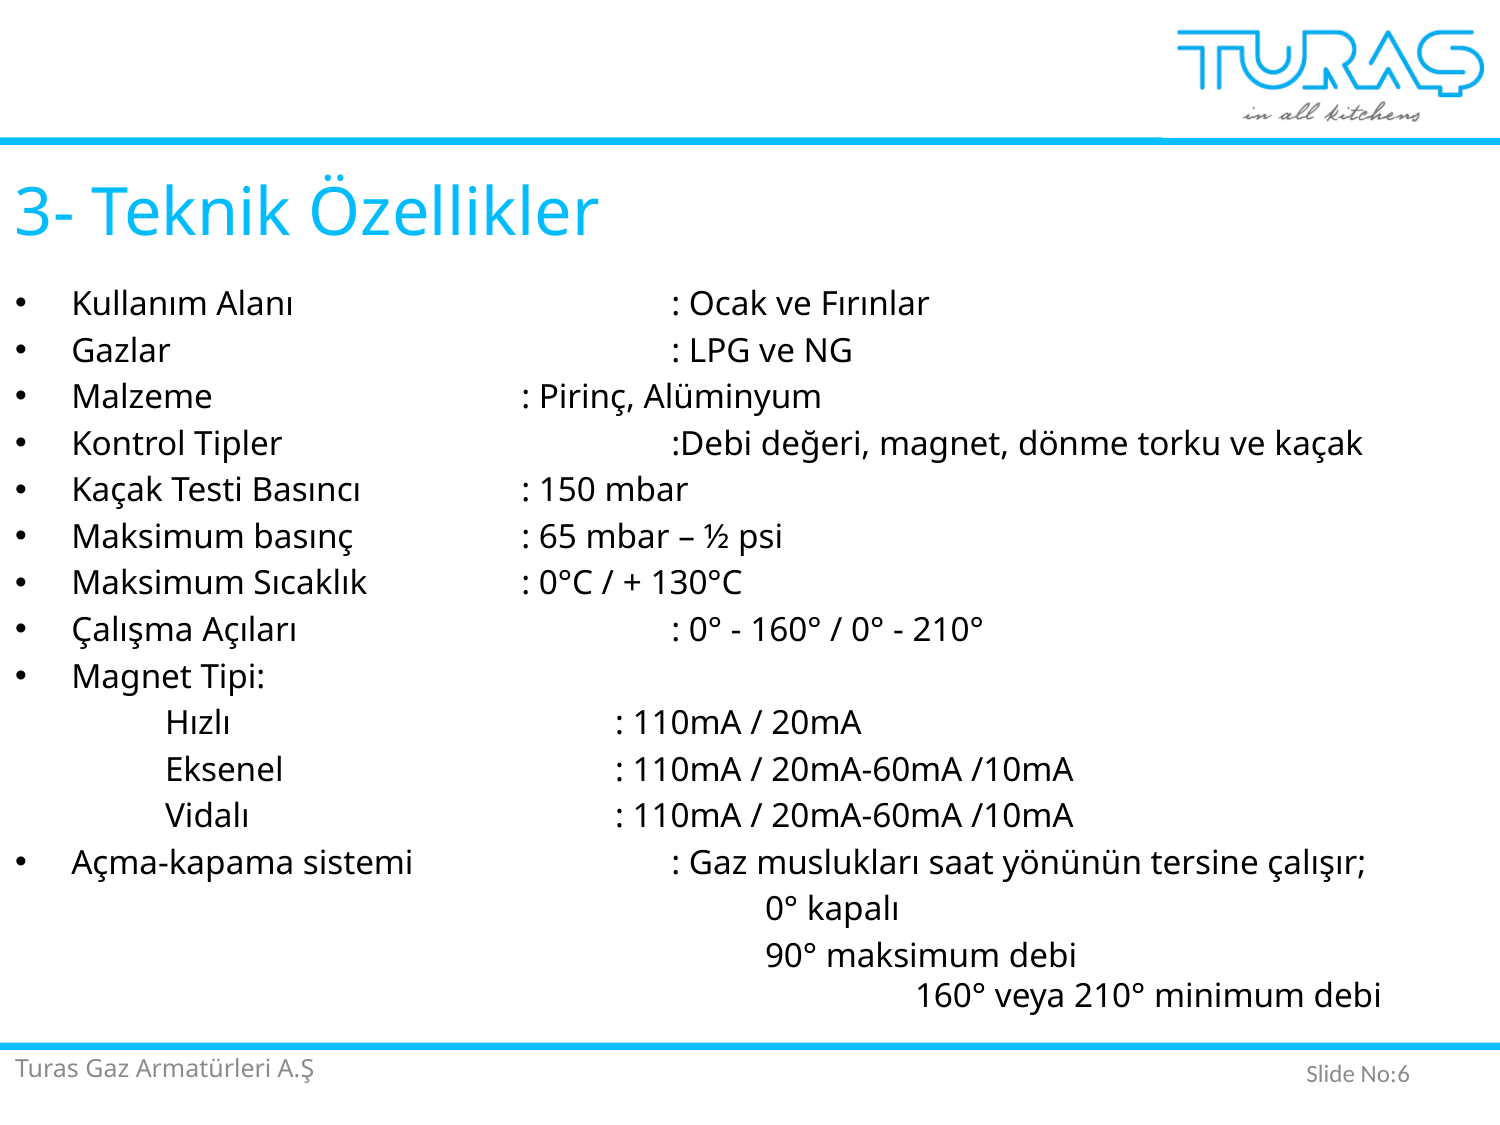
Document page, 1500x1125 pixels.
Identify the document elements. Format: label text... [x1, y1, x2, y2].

text_box [0, 1040, 1500, 1052]
slide_number Slide No:6 [1074, 1052, 1425, 1103]
text_box Turas Gaz Armatürleri A.Ş [0, 1052, 475, 1098]
picture [1162, 0, 1500, 137]
text_box [0, 135, 1500, 147]
text_box 3- Teknik Özellikler [0, 161, 1500, 256]
list Kullanım Alanı : Ocak ve Fırınlar Gazlar : LPG ve NG Malzeme : Pirinç, Alüminyum Kontrol Tipler :Debi değeri, magnet, dönme torku ve kaçak Kaçak Testi Basıncı : 150 mbar Maksimum basınç : 65 mbar – ½ psi Maksimum Sıcaklık : 0°C / + 130°C Çalışma Açıları : 0° - 160° / 0° - 210° Magnet Tipi: Hızlı : 110mA / 20mA Eksenel : 110mA / 20mA-60mA /10mA Vidalı : 110mA / 20mA-60mA /10mA Açma-kapama sistemi : Gaz muslukları saat yönünün tersine çalışır; 0° kapalı 90° maksimum debi 160° veya 210° minimum debi [0, 275, 1468, 1040]
